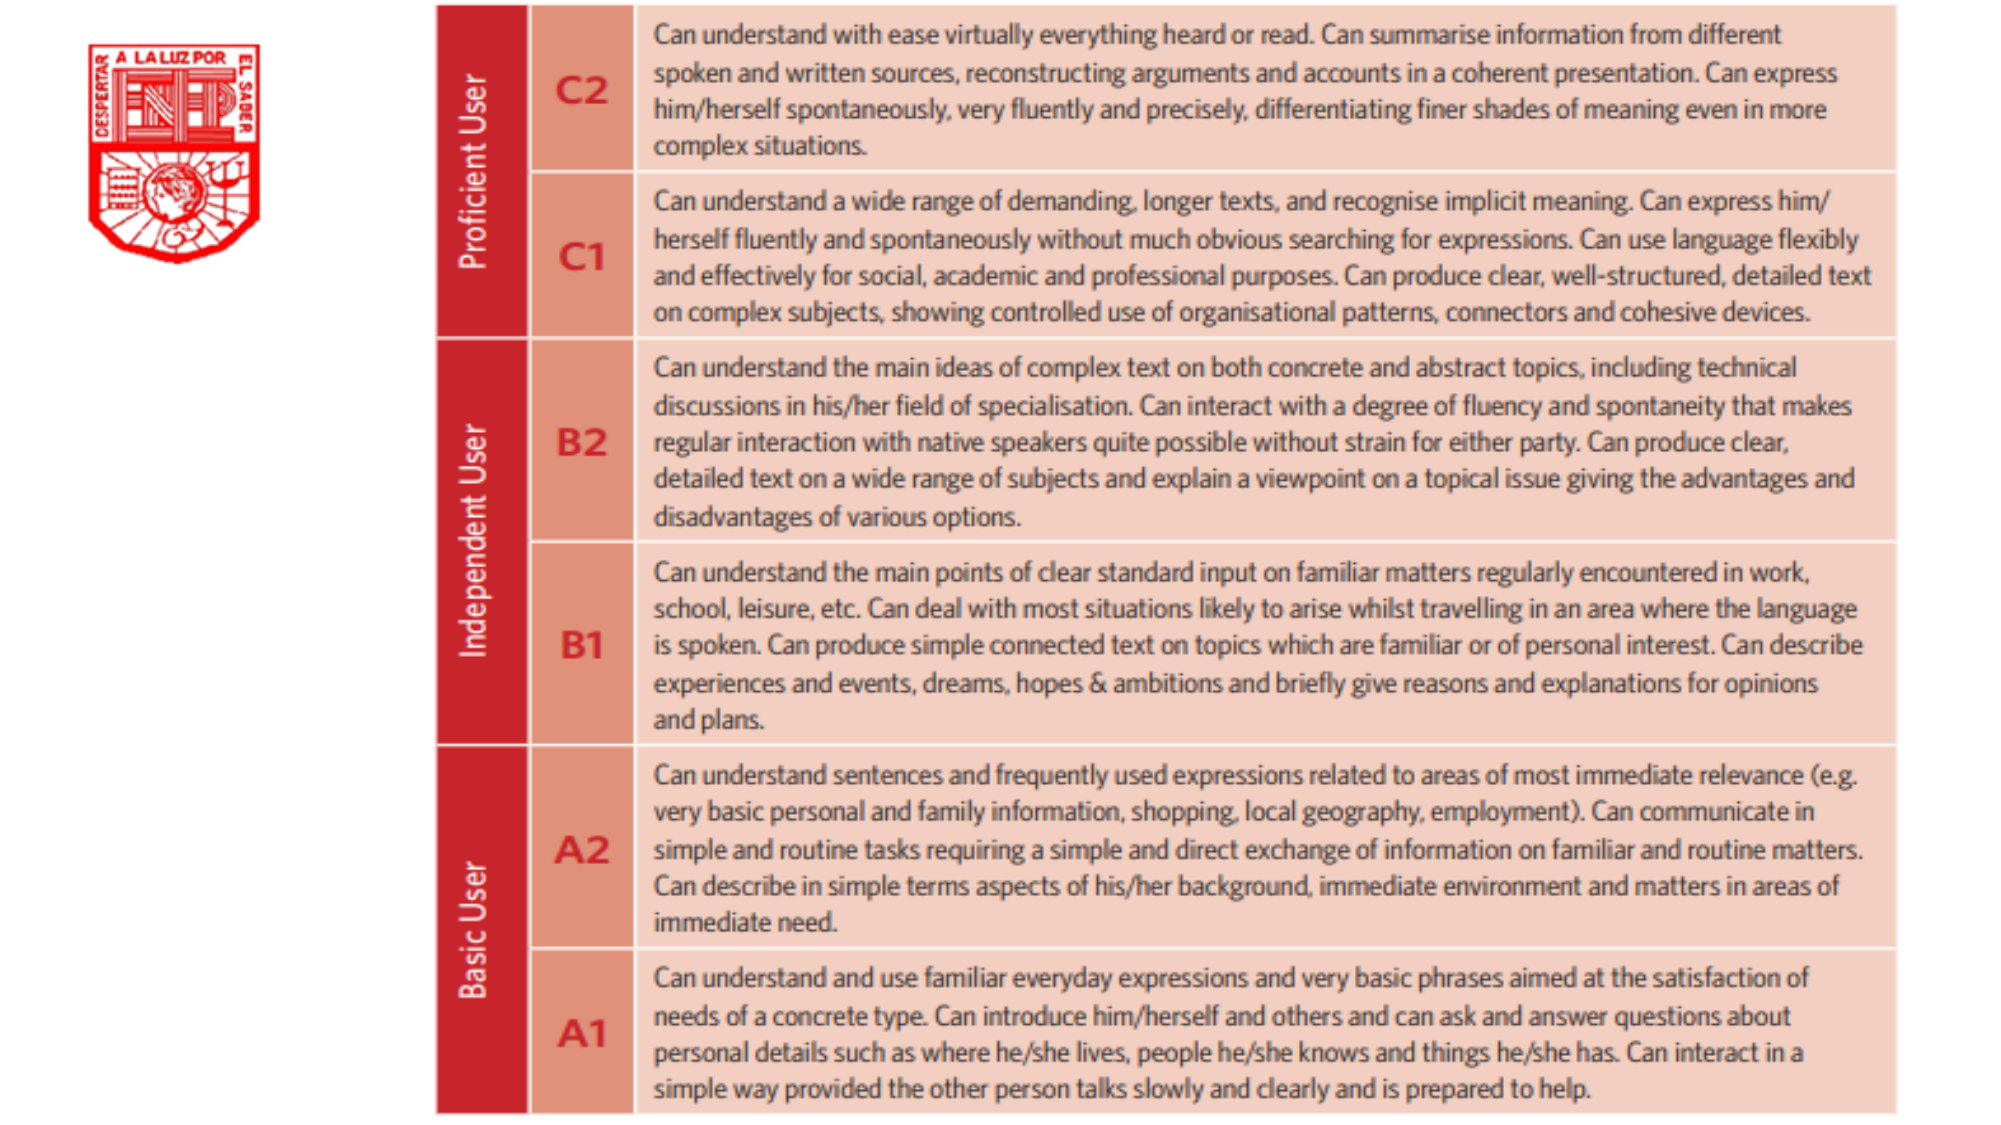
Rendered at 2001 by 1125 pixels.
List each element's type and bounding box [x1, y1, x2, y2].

list [425, 0, 1935, 1125]
picture [10, 0, 335, 320]
